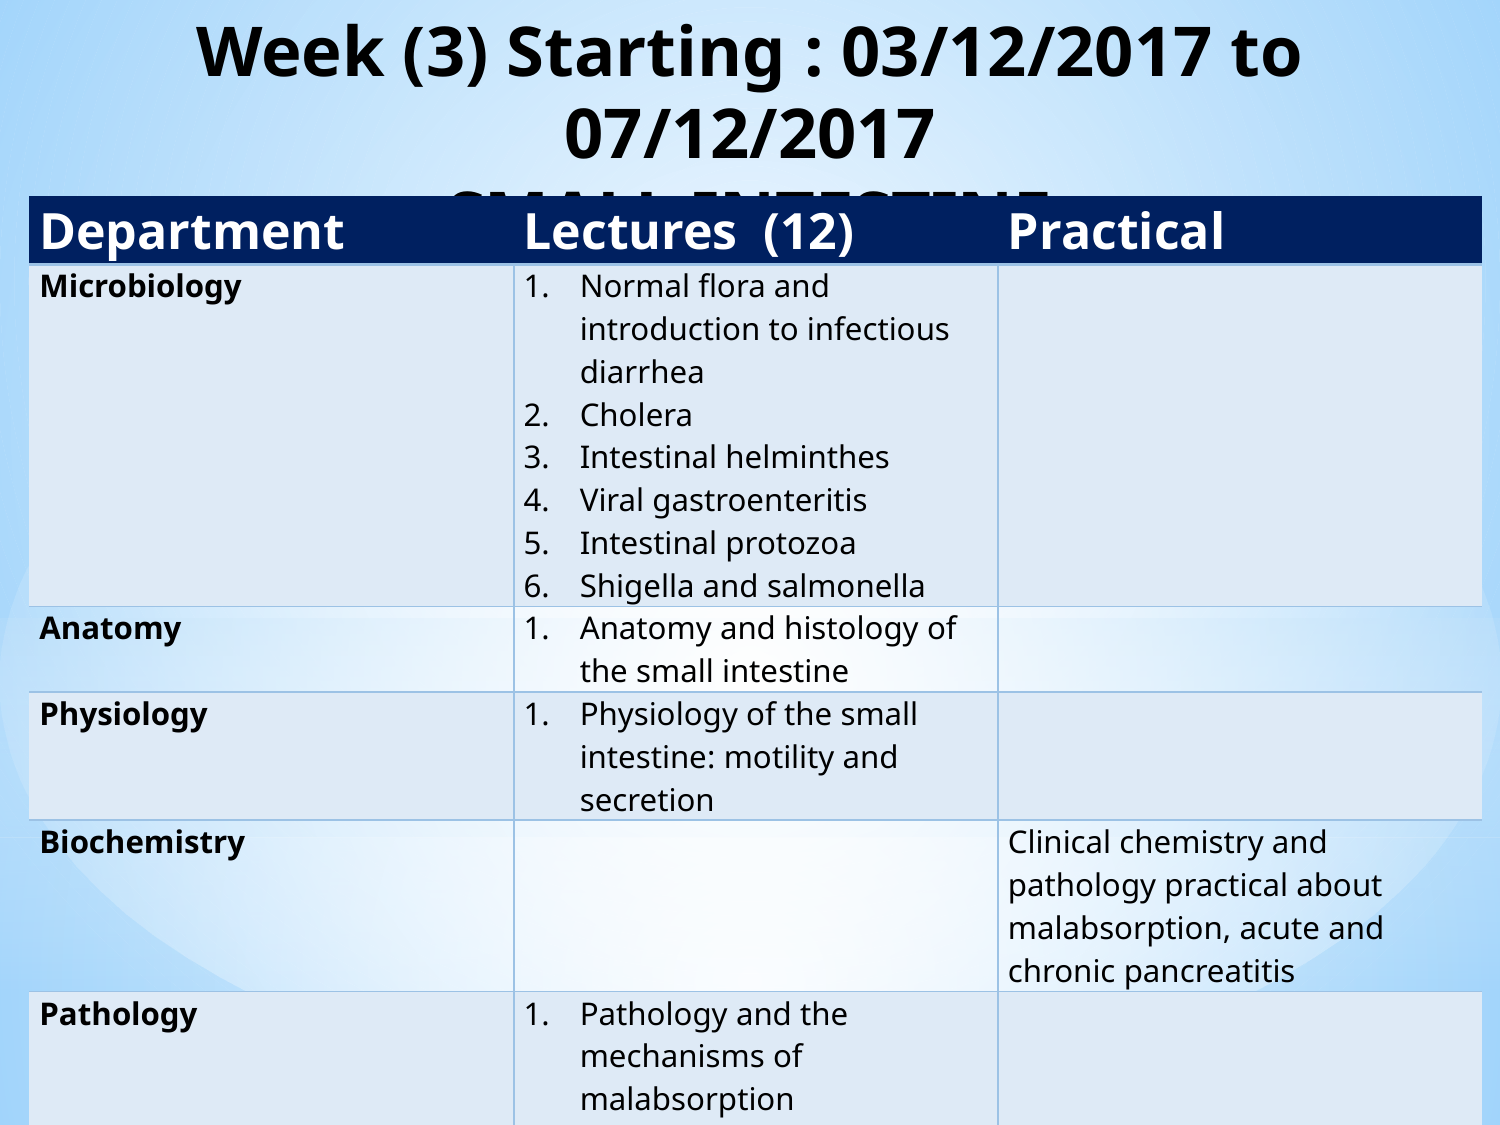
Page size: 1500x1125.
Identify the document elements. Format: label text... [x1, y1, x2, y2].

table_cell Biochemistry [29, 821, 513, 991]
table_cell Physiology [29, 693, 513, 819]
table_header Lectures (12) [514, 196, 998, 263]
table_cell Normal flora and introduction to infectious diarrhea Cholera Intestinal helminthes Viral gastroenteritis Intestinal protozoa Shigella and salmonella [515, 266, 997, 606]
table_cell Microbiology [29, 266, 513, 606]
table_cell Anatomy and histology of the small intestine [515, 607, 997, 691]
table_cell Clinical chemistry and pathology practical about malabsorption, acute and chronic pancreatitis [999, 821, 1482, 991]
table_cell [999, 607, 1482, 691]
table_cell [999, 693, 1482, 819]
table_cell Physiology of the small intestine: motility and secretion [515, 693, 997, 819]
title Week (3) Starting : 03/12/2017 to 07/12/2017 SMALL INTESTINE [0, 0, 1500, 218]
table_cell Pathology and the mechanisms of malabsorption Pathophysiology and mechanisms of diarrhea [515, 992, 997, 1125]
table_header Practical [998, 196, 1482, 263]
table_cell [515, 821, 997, 991]
table_cell [999, 266, 1482, 606]
table_cell Pathology [29, 992, 513, 1125]
table_cell [999, 992, 1482, 1125]
table_header Department [29, 196, 514, 263]
table_cell Anatomy [29, 607, 513, 691]
